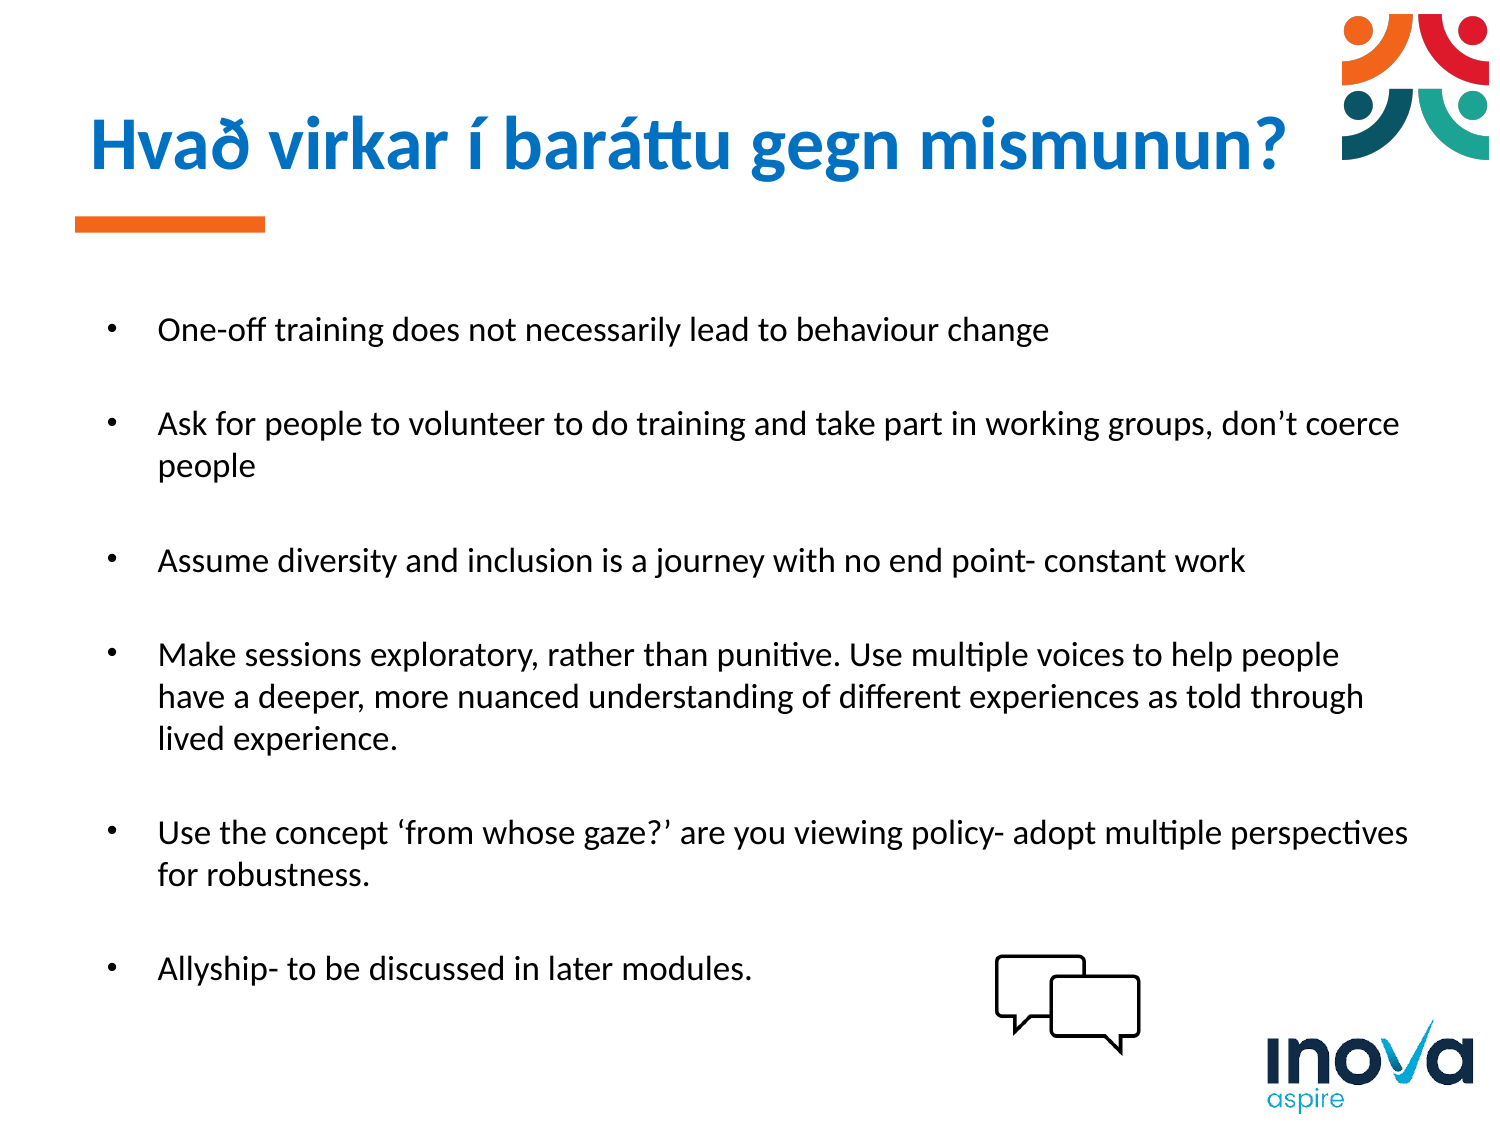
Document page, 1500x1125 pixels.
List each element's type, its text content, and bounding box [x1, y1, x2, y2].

picture [1265, 1018, 1474, 1115]
picture [980, 917, 1155, 1093]
picture [1341, 14, 1489, 160]
picture [1302, 1096, 1310, 1105]
title Hvað virkar í baráttu gegn mismunun? [75, 45, 1331, 233]
text_box [75, 216, 265, 233]
list One-off training does not necessarily lead to behaviour change Ask for people to volunteer to do training and take part in working groups, don’t coerce people Assume diversity and inclusion is a journey with no end point- constant work Make sessions exploratory, rather than punitive. Use multiple voices to help people have a deeper, more nuanced understanding of different experiences as told through lived experience. Use the concept ‘from whose gaze?’ are you viewing policy- adopt multiple perspectives for robustness. Allyship- to be discussed in later modules. [75, 299, 1425, 1005]
